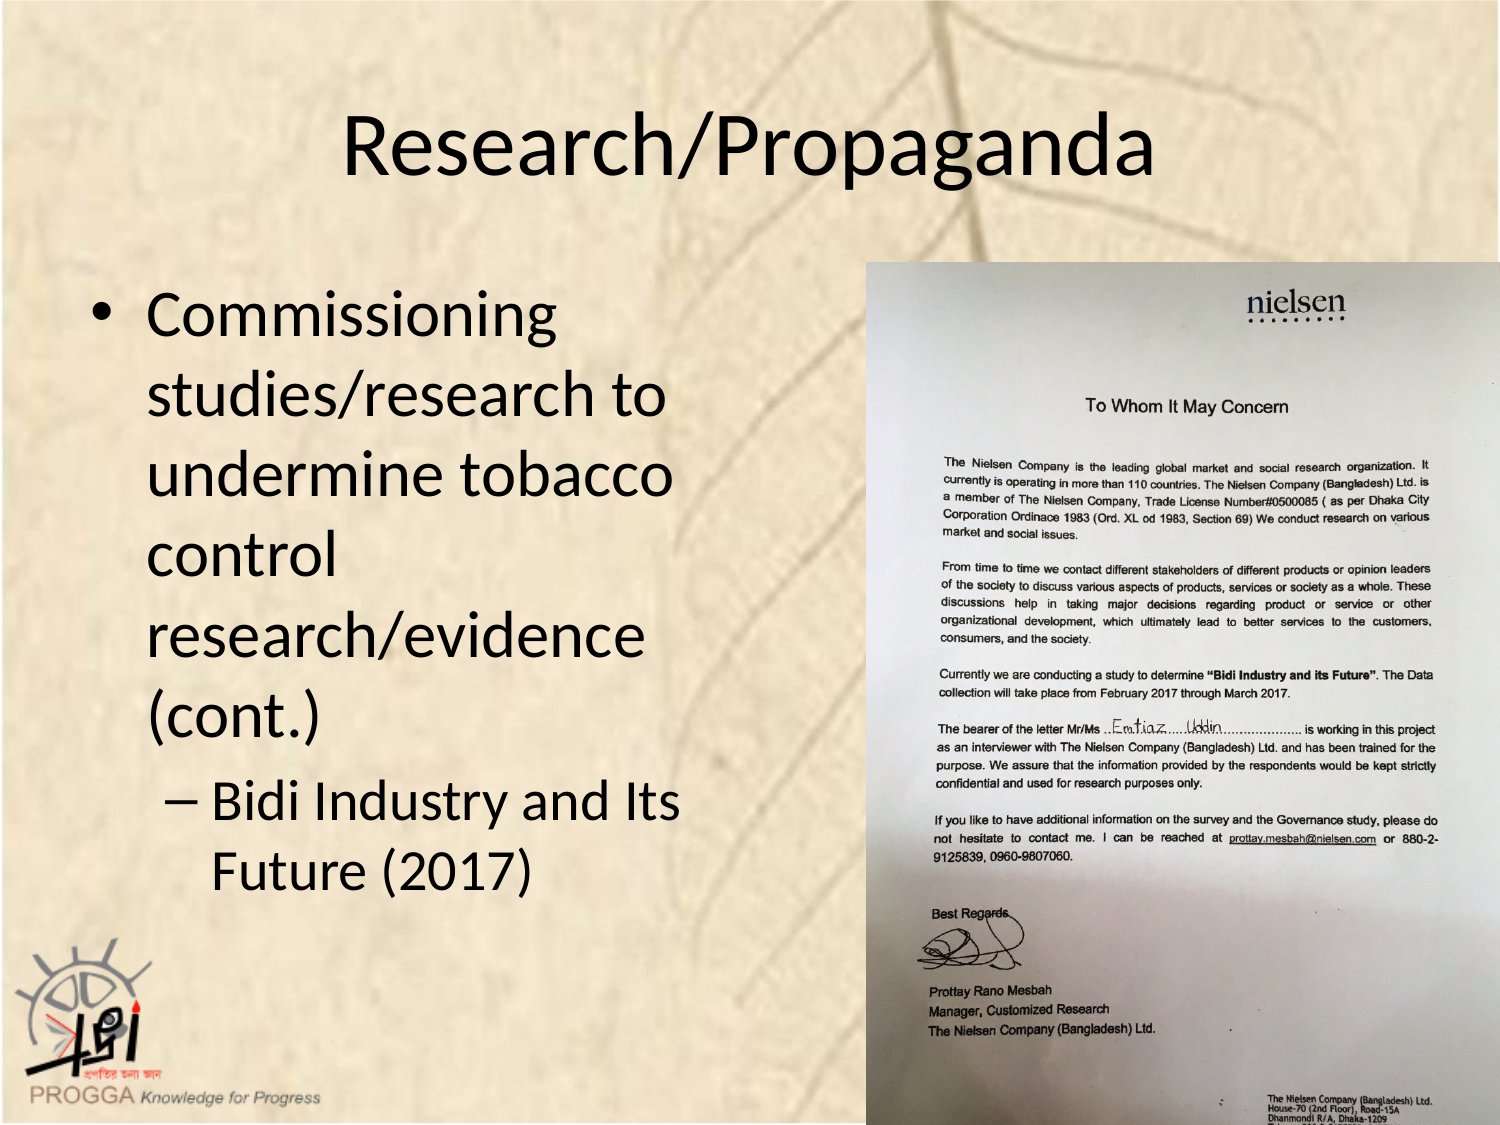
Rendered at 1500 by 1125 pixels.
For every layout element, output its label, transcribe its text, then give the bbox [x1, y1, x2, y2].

list Commissioning studies/research to undermine tobacco control research/evidence (cont.) Bidi Industry and Its Future (2017) [75, 262, 825, 1005]
title Research/Propaganda [75, 45, 1425, 233]
picture [0, 0, 1500, 1125]
